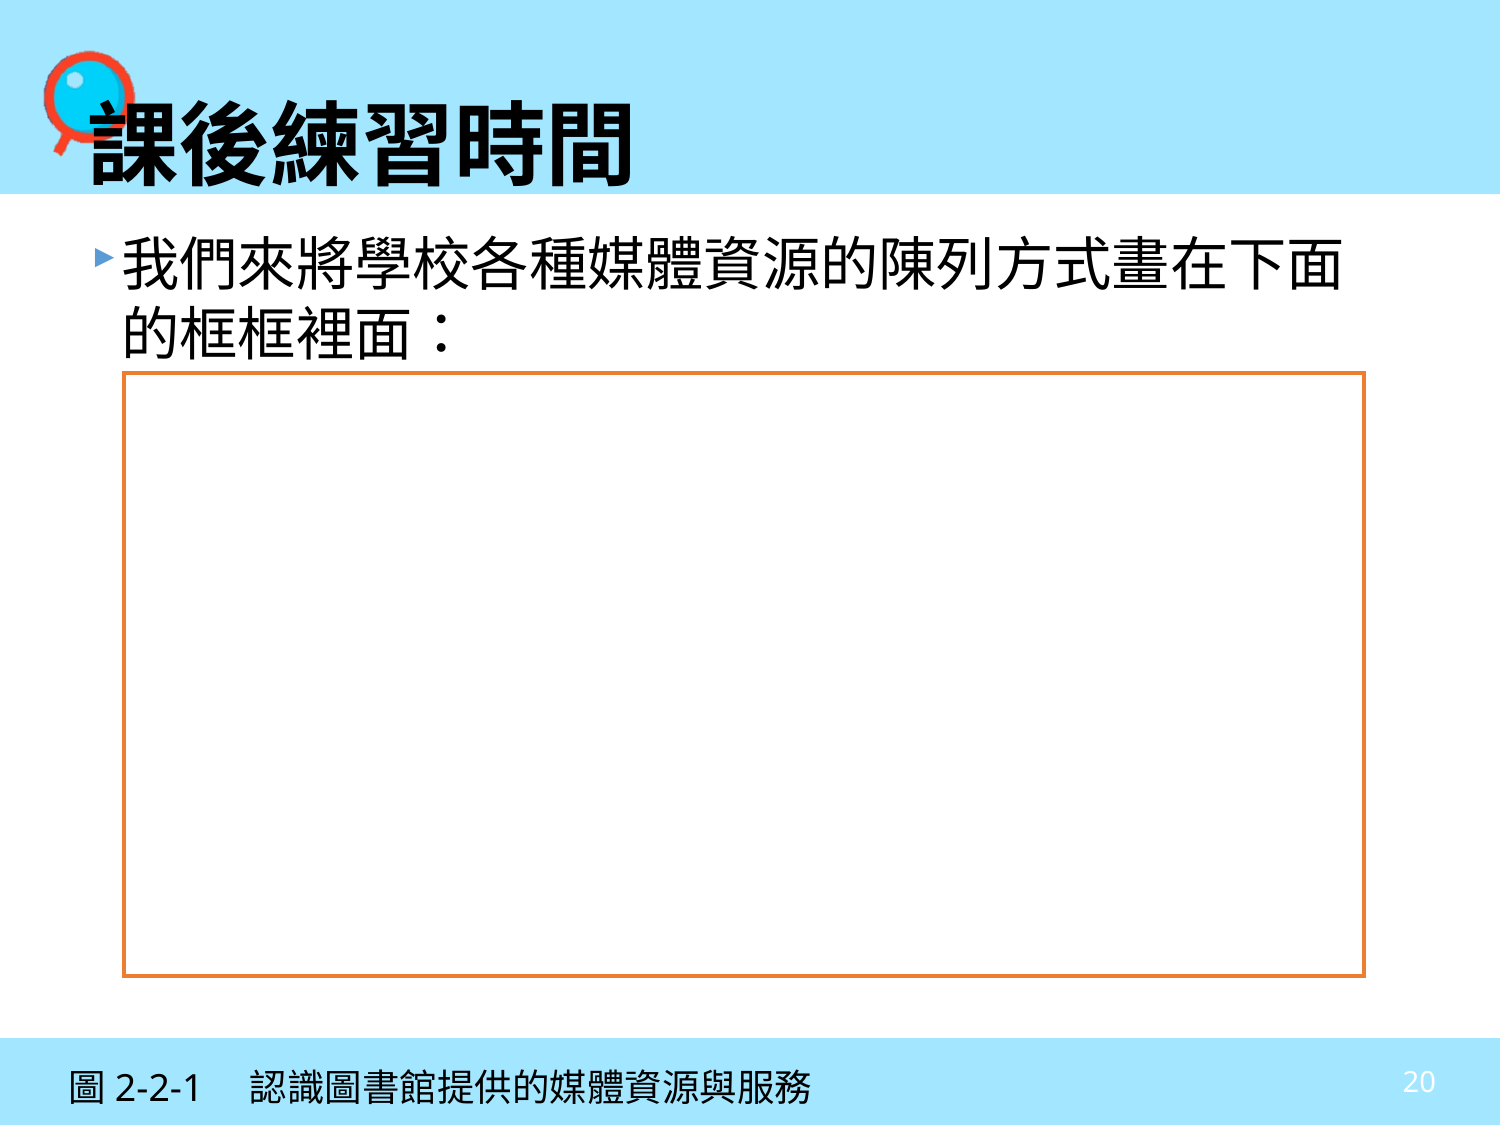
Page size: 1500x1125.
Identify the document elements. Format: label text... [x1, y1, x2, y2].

slide_number 20 [1342, 1053, 1452, 1113]
table_header [126, 375, 1362, 974]
text_box 課後練習時間 [72, 47, 1423, 236]
picture [14, 8, 179, 246]
text_box 我們來將學校各種媒體資源的陳列方式畫在下面的框框裡面： [76, 236, 1388, 375]
